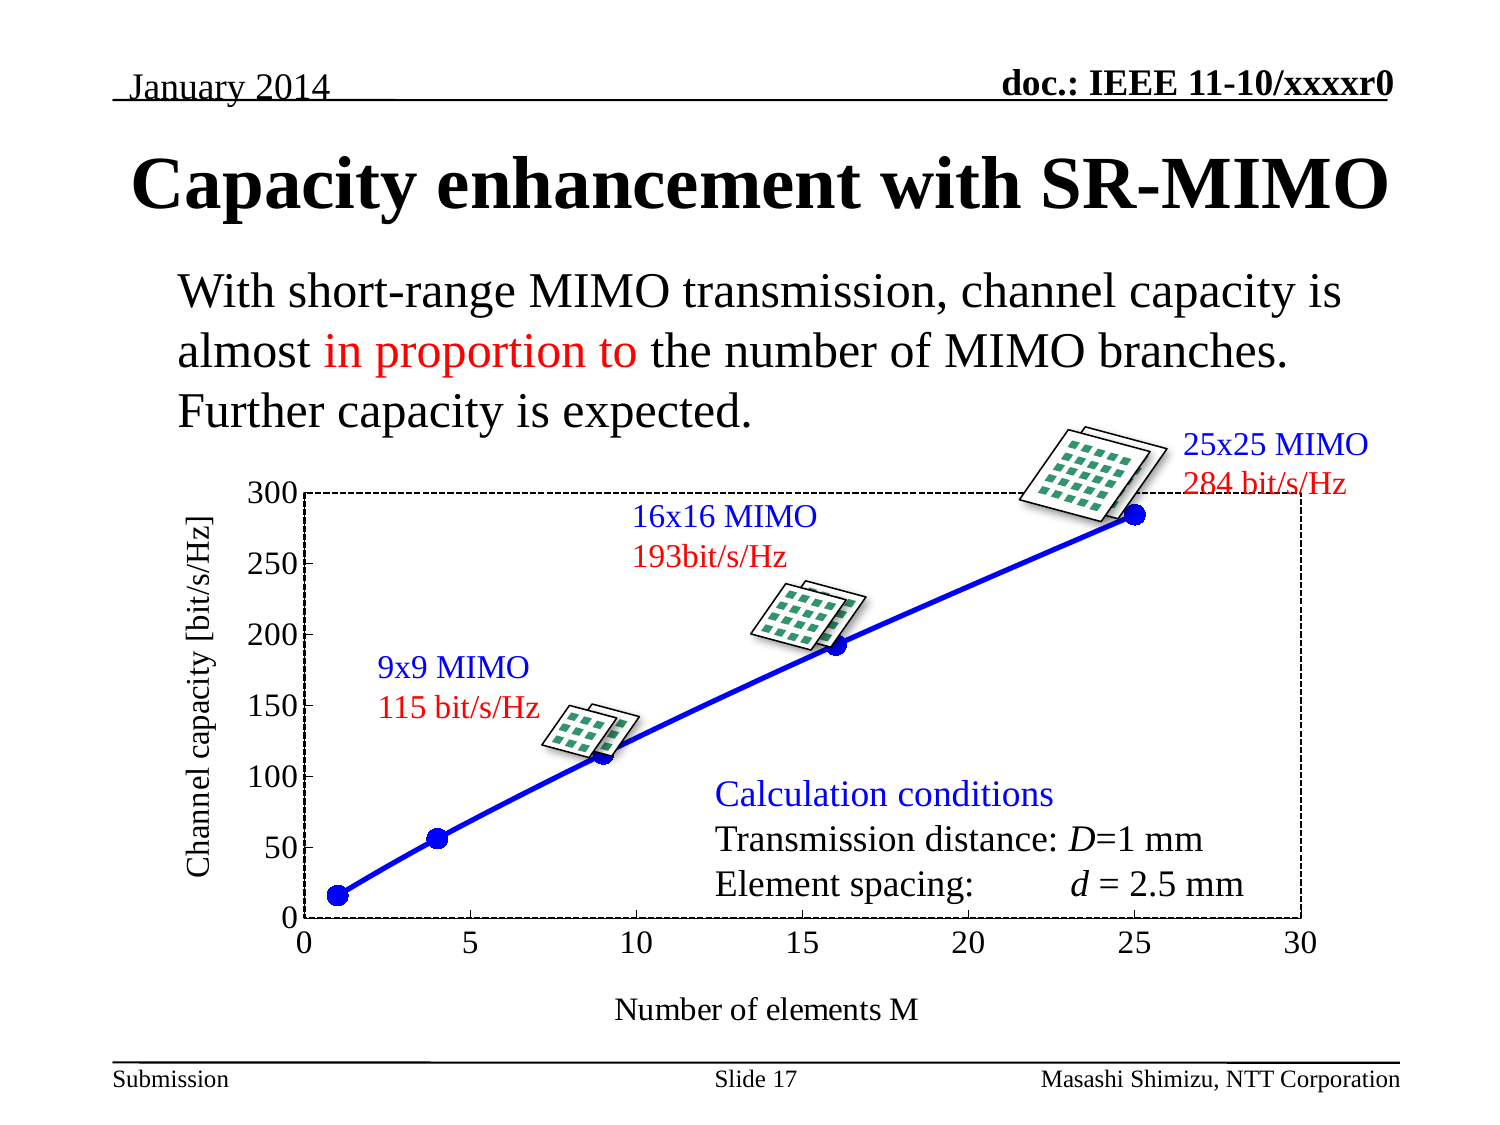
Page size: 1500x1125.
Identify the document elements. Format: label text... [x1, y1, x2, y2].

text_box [756, 587, 841, 646]
text_box Capacity enhancement with SR-MIMO [79, 125, 1443, 231]
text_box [776, 584, 861, 644]
slide_number Slide 17 [712, 1061, 800, 1123]
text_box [546, 708, 613, 755]
text_box With short-range MIMO transmission, channel capacity is almost in proportion to the number of MIMO branches. Further capacity is expected. [162, 249, 1388, 445]
footer Masashi Shimizu, NTT Corporation [878, 1061, 1402, 1093]
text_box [611, 707, 635, 753]
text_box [1044, 432, 1159, 514]
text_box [1027, 435, 1142, 516]
chart [149, 427, 1381, 1038]
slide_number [114, 54, 422, 100]
